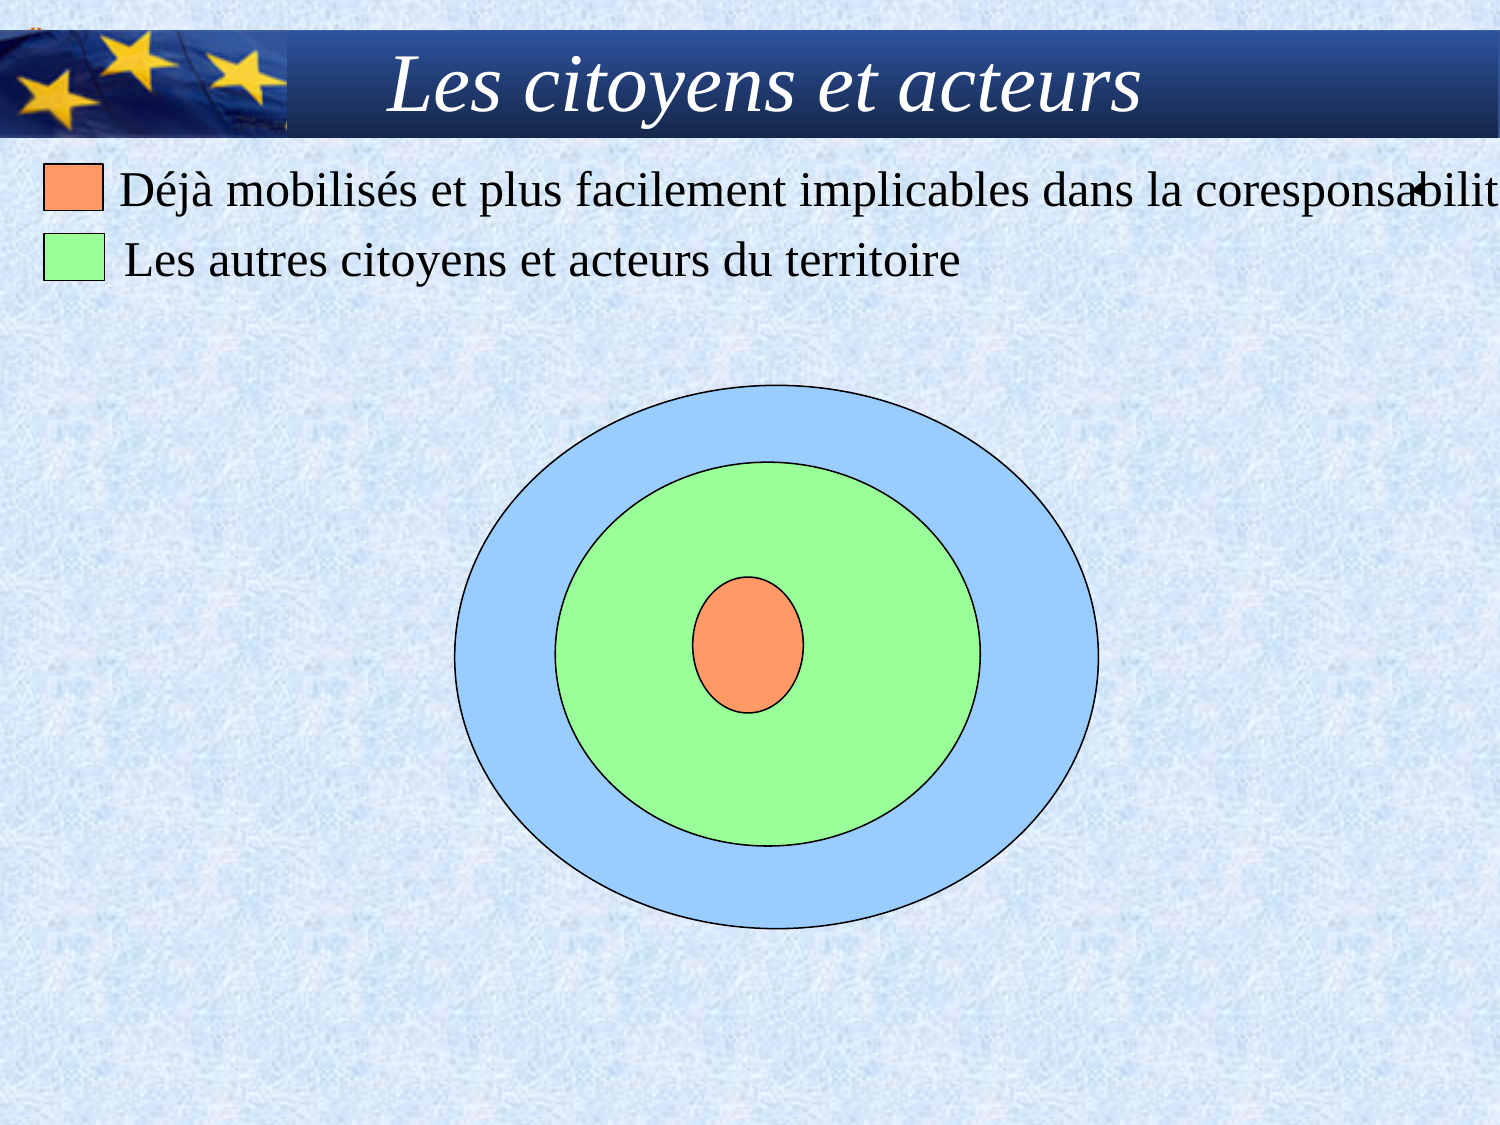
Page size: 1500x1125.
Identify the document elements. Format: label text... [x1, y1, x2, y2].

picture [0, 0, 1500, 1125]
text_box [43, 163, 104, 211]
text_box [692, 577, 804, 713]
title Les citoyens et acteurs [371, 30, 1500, 126]
text_box [555, 462, 981, 847]
text_box Déjà mobilisés et plus facilement implicables dans la coresponsabilité [104, 149, 1500, 225]
text_box Les autres citoyens et acteurs du territoire [109, 219, 1444, 294]
text_box [454, 385, 1099, 929]
text_box [43, 233, 105, 281]
